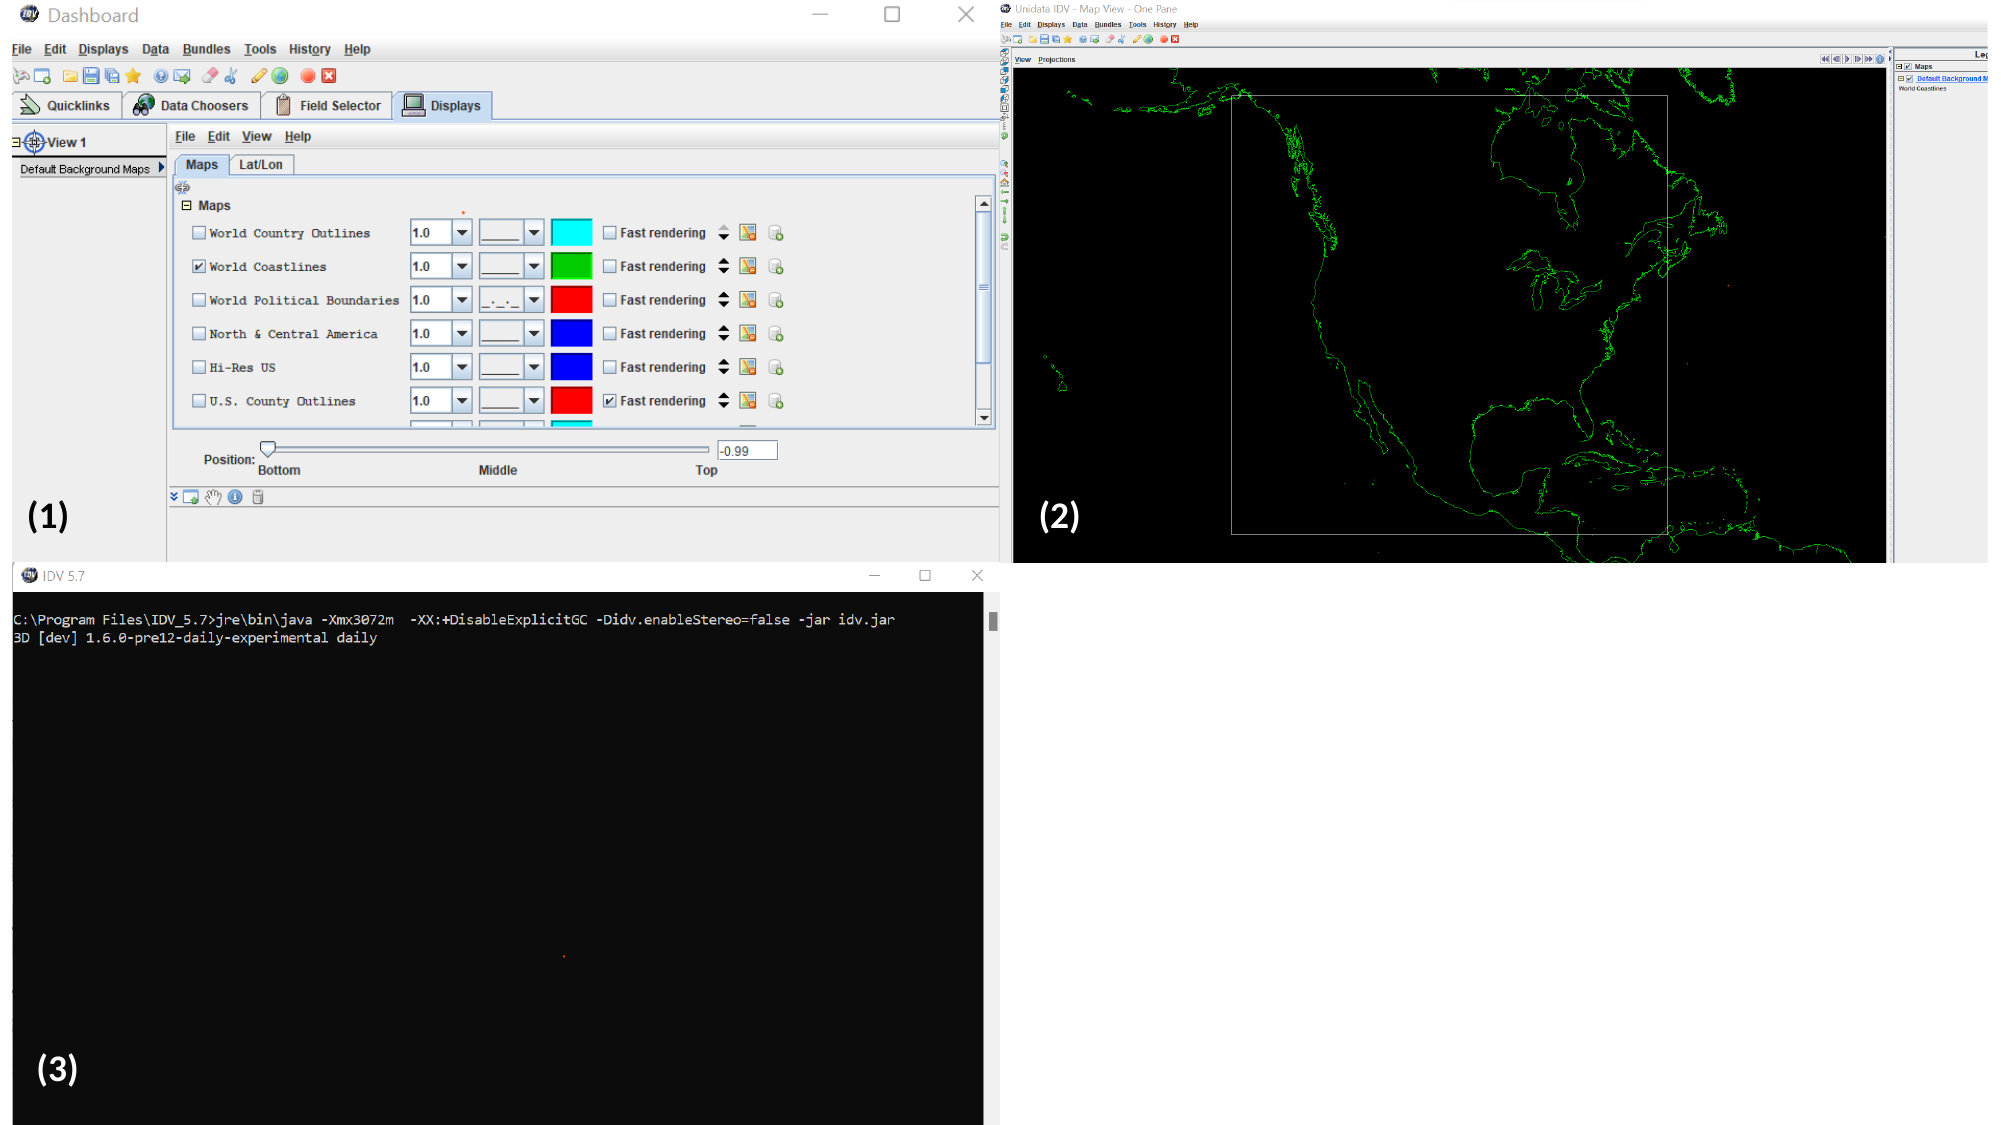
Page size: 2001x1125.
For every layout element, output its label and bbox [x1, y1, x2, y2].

text_box [12, 0, 1988, 1125]
